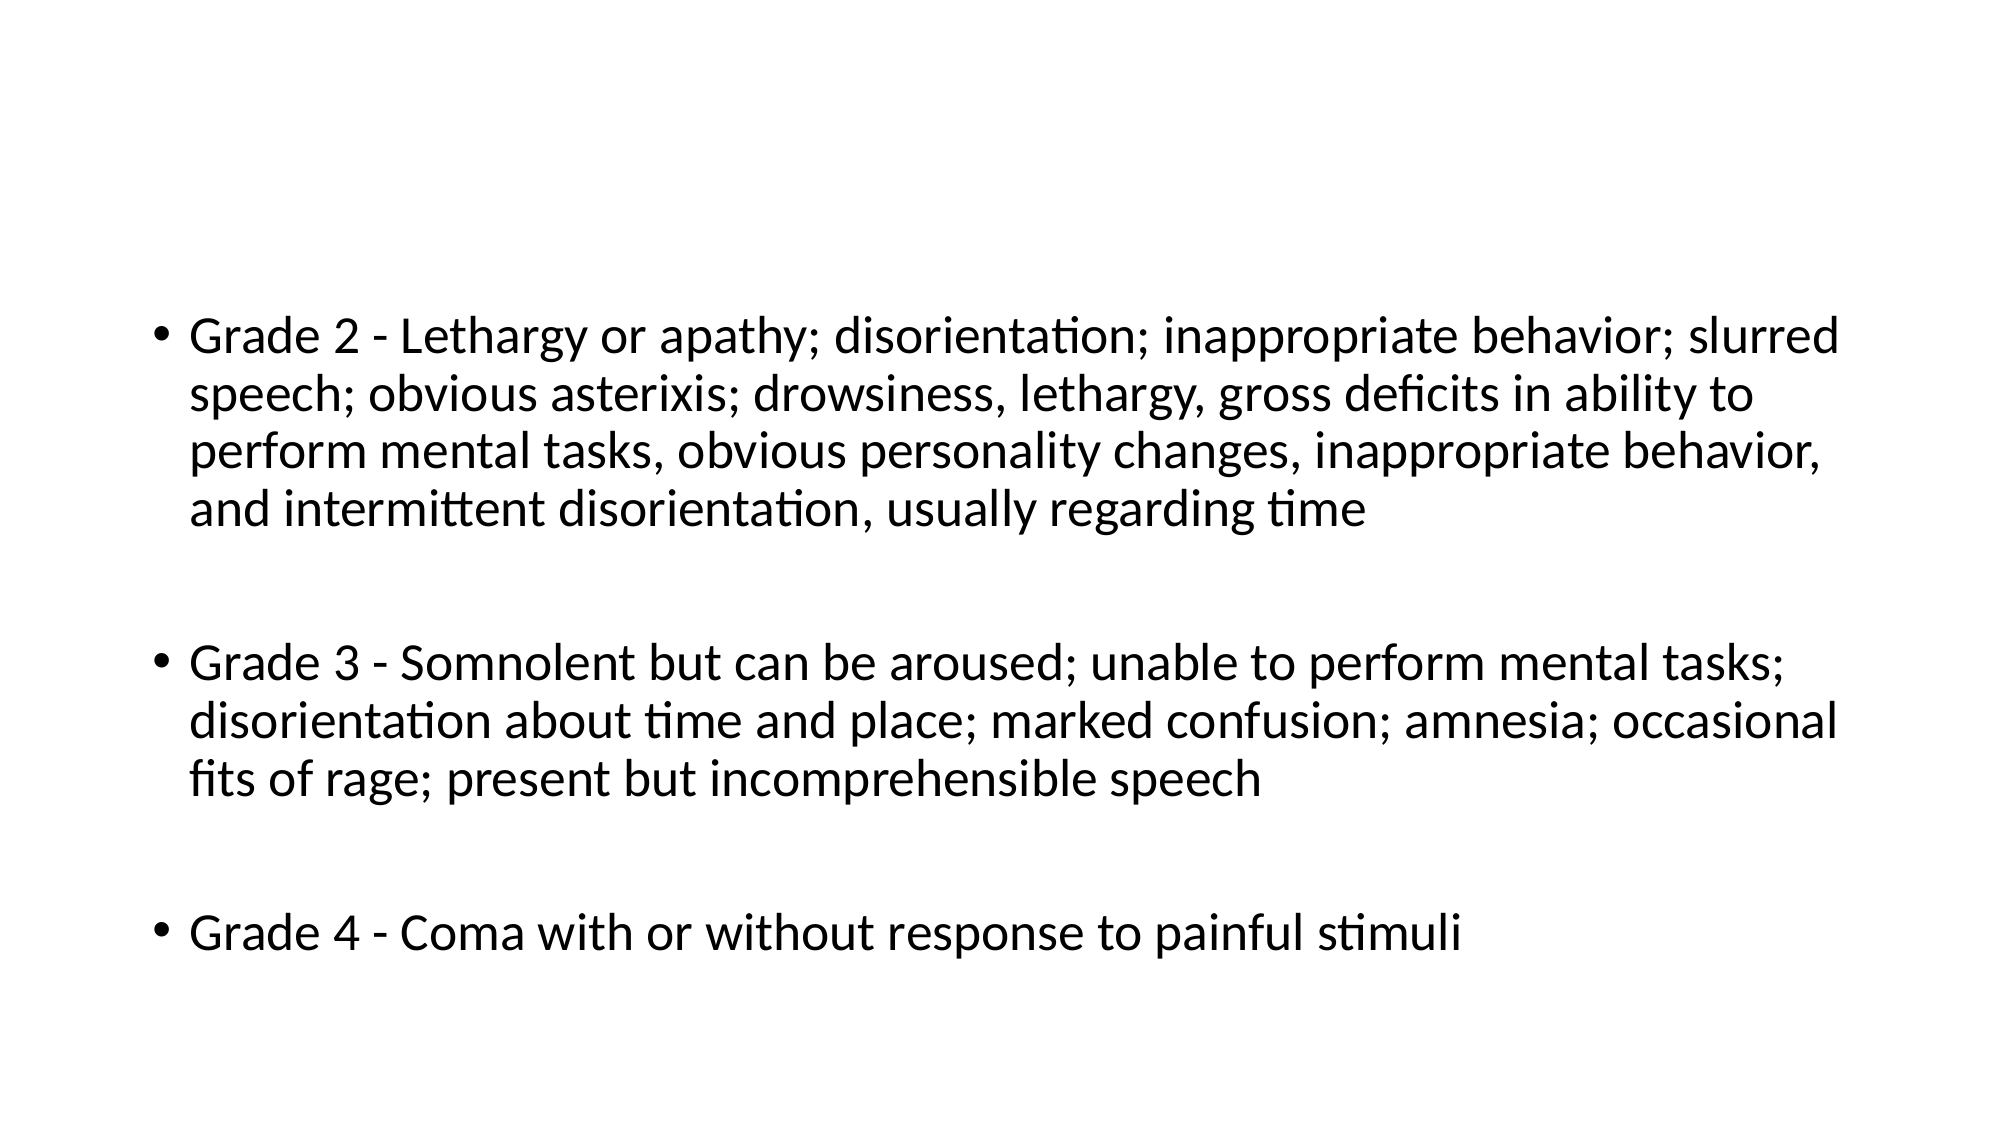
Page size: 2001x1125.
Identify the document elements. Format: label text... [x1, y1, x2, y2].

list Grade 2 - Lethargy or apathy; disorientation; inappropriate behavior; slurred speech; obvious asterixis; drowsiness, lethargy, gross deficits in ability to perform mental tasks, obvious personality changes, inappropriate behavior, and intermittent disorientation, usually regarding time Grade 3 - Somnolent but can be aroused; unable to perform mental tasks; disorientation about time and place; marked confusion; amnesia; occasional fits of rage; present but incomprehensible speech Grade 4 - Coma with or without response to painful stimuli [137, 299, 1863, 1014]
